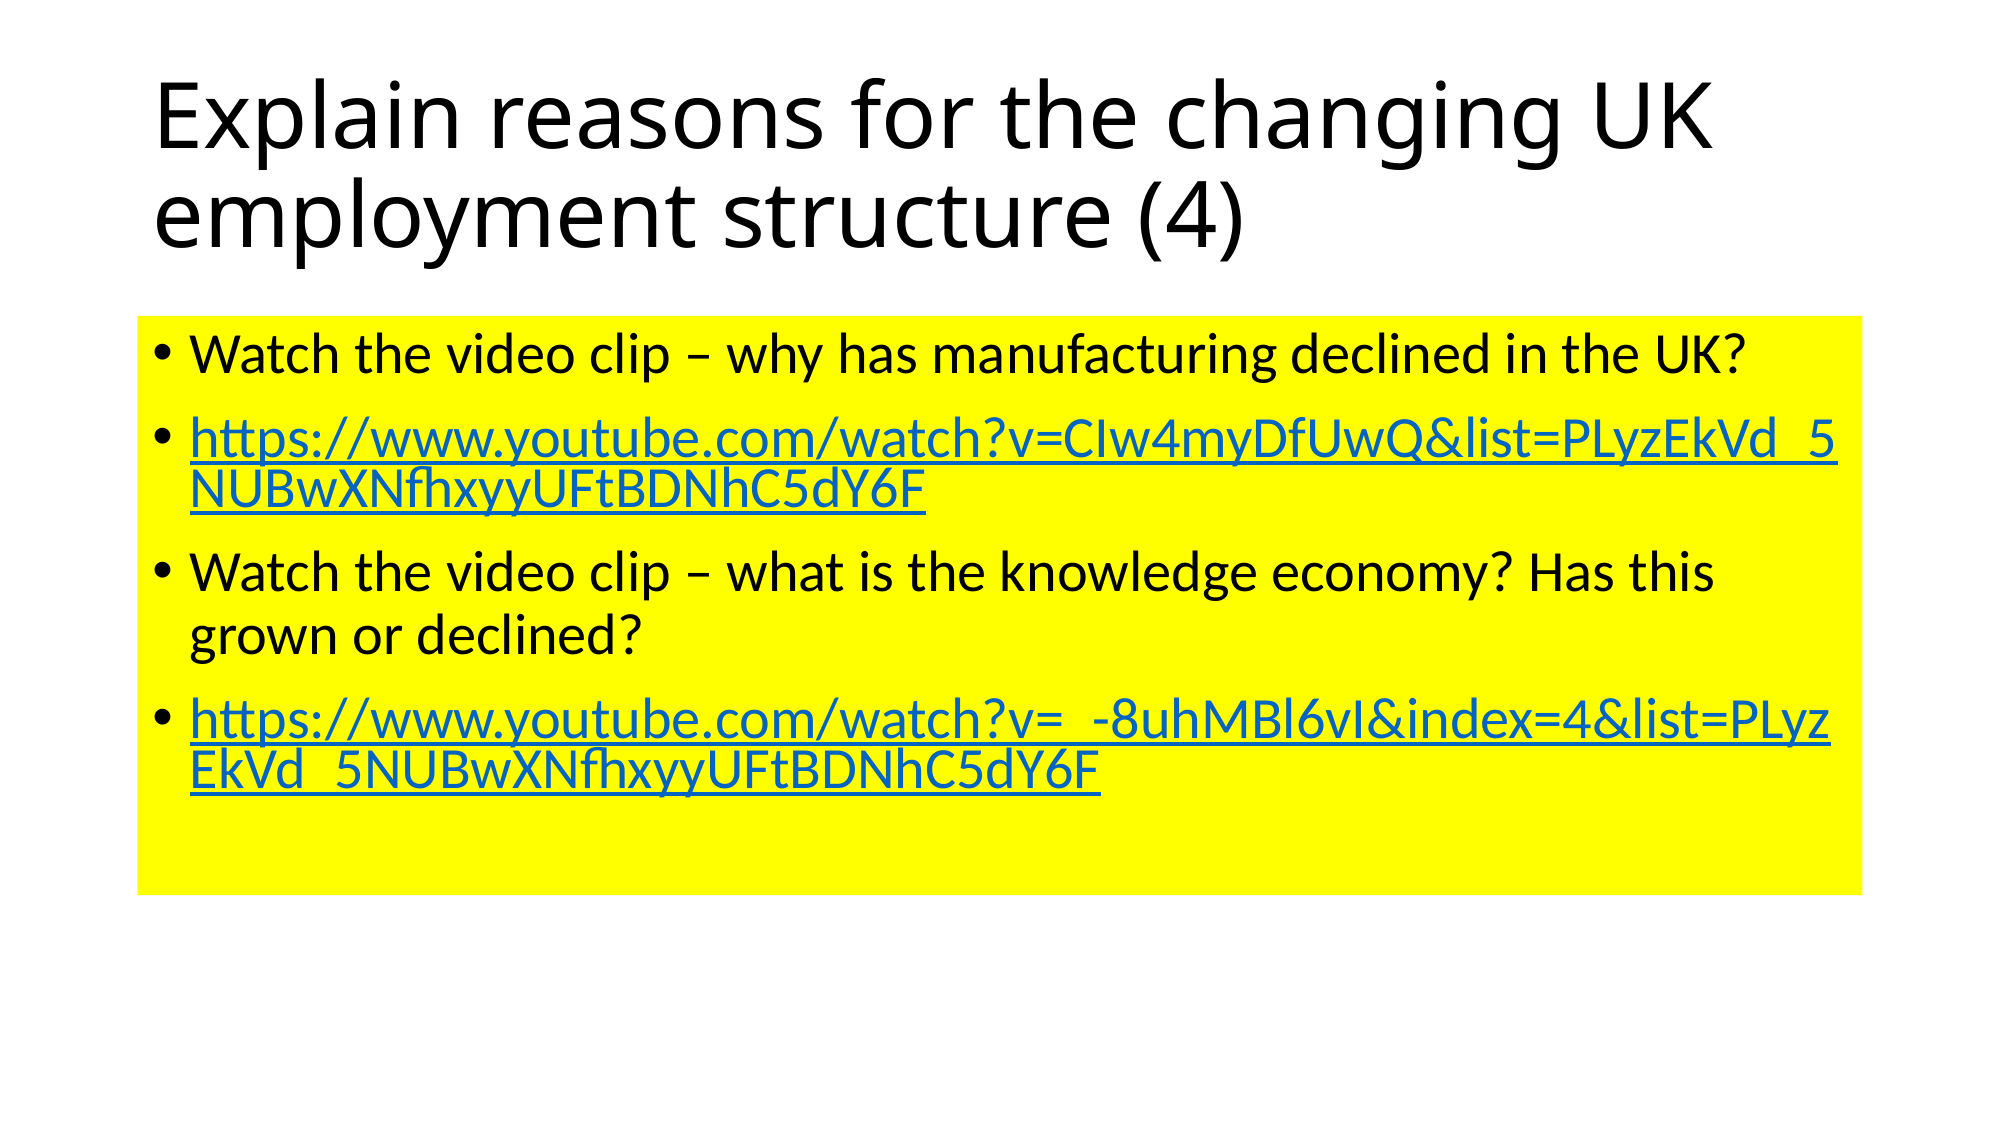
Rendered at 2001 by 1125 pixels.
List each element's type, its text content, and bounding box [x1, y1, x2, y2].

list Watch the video clip – why has manufacturing declined in the UK? https://www.youtube.com/watch?v=CIw4myDfUwQ&list=PLyzEkVd_5NUBwXNfhxyyUFtBDNhC5dY6F Watch the video clip – what is the knowledge economy? Has this grown or declined? https://www.youtube.com/watch?v=_-8uhMBl6vI&index=4&list=PLyzEkVd_5NUBwXNfhxyyUFtBDNhC5dY6F [137, 315, 1863, 896]
title Explain reasons for the changing UK employment structure (4) [137, 59, 1863, 278]
